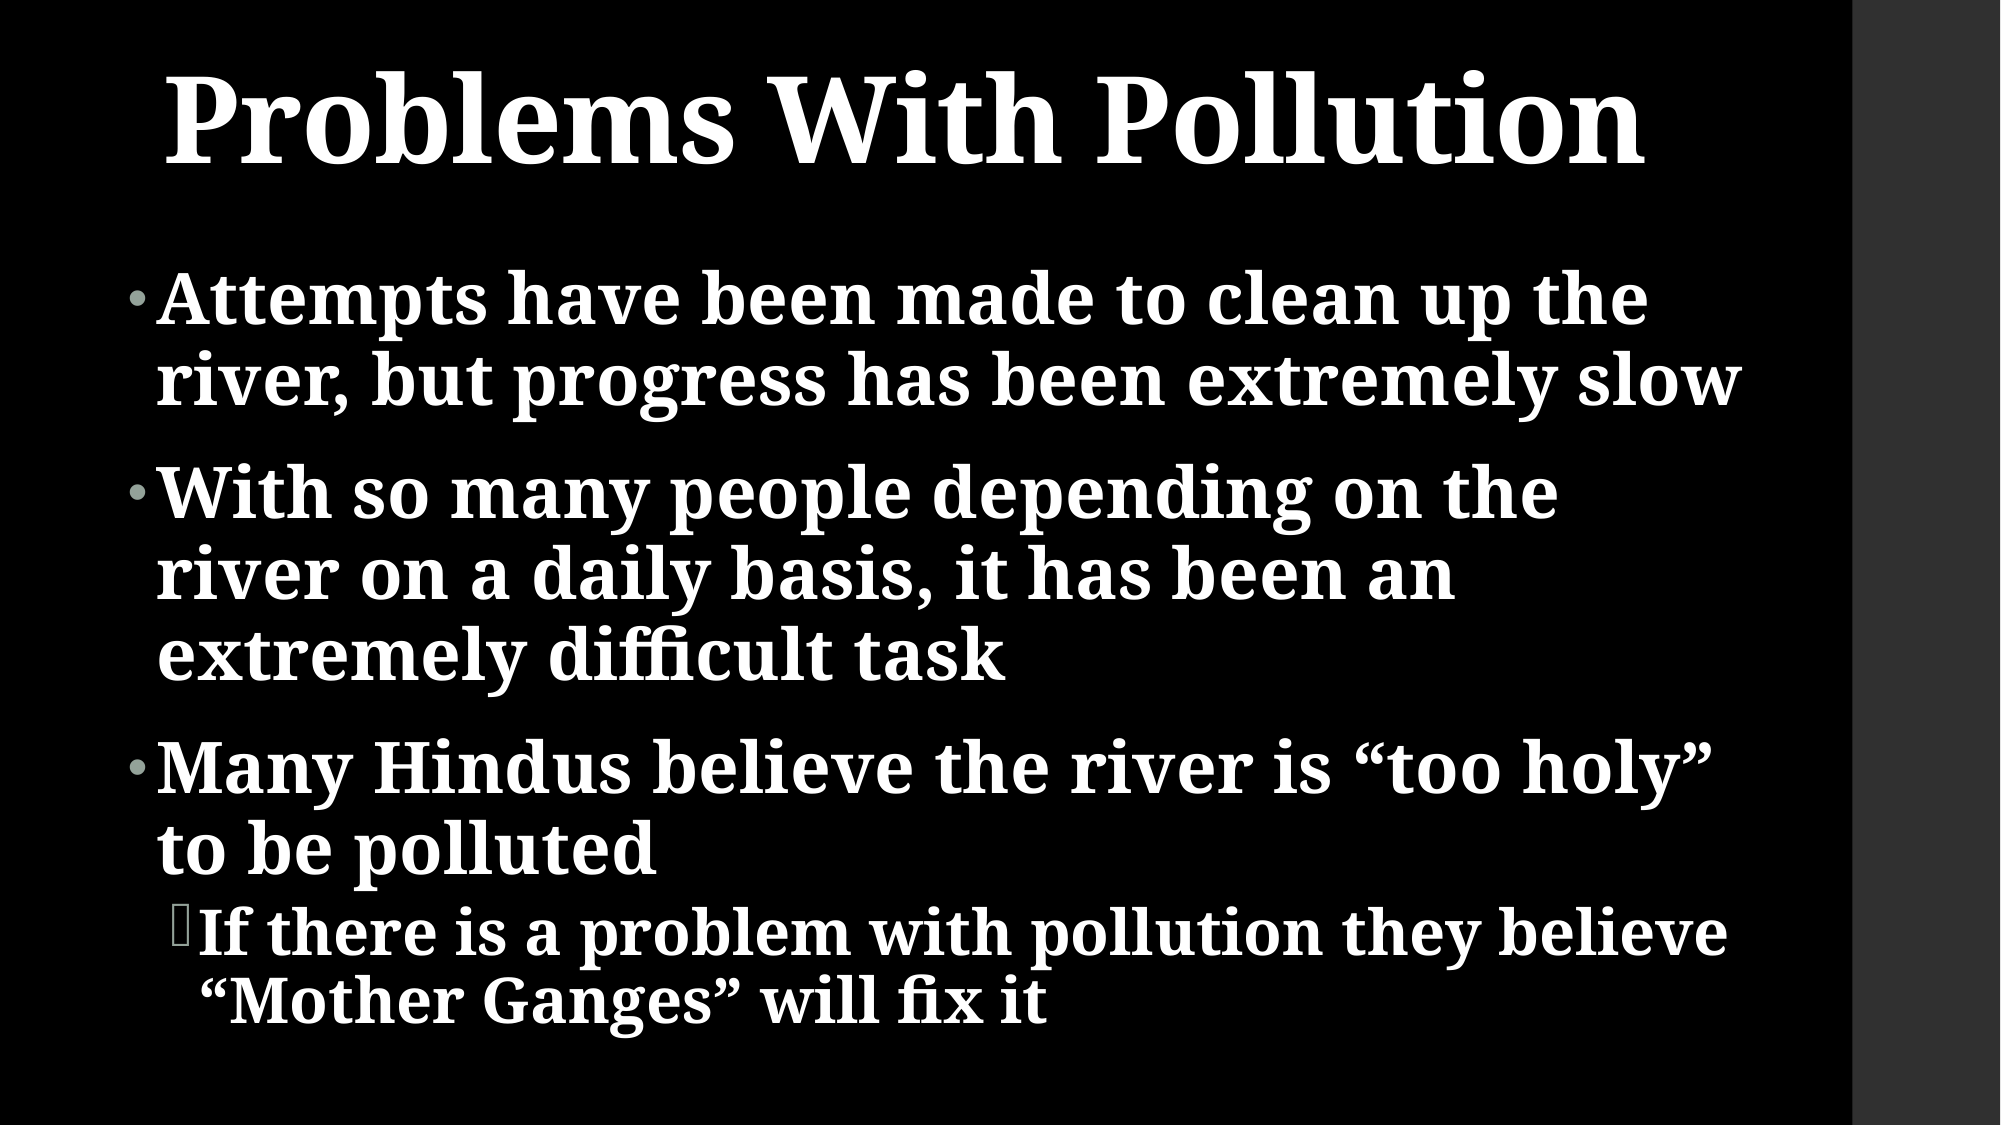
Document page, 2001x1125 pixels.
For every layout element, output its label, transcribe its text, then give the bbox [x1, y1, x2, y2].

title Problems With Pollution [148, 30, 1739, 198]
list Attempts have been made to clean up the river, but progress has been extremely slow With so many people depending on the river on a daily basis, it has been an extremely difficult task Many Hindus believe the river is “too holy” to be polluted If there is a problem with pollution they believe “Mother Ganges” will fix it [112, 252, 1775, 1099]
